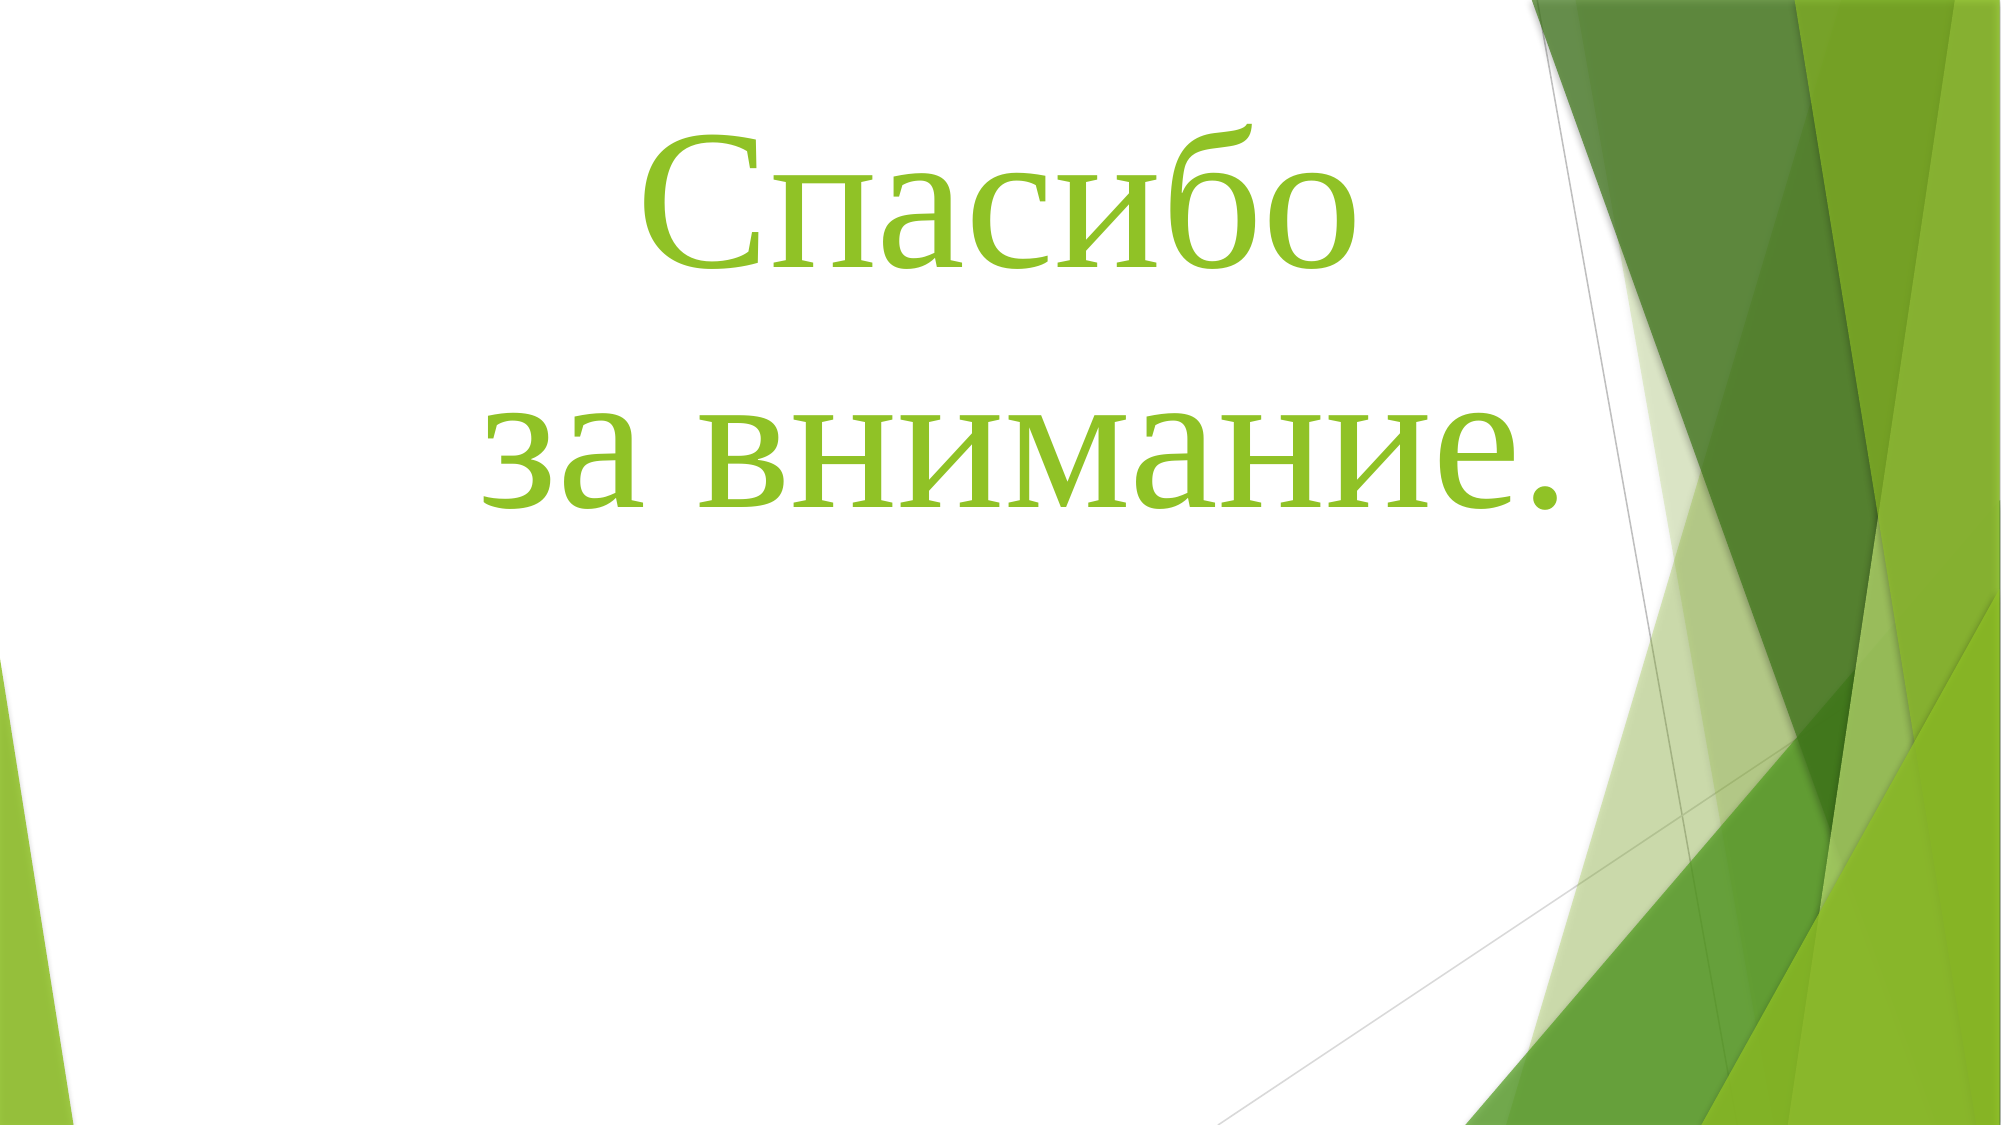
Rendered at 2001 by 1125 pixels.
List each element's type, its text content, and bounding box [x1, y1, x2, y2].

title Спасибо за внимание. [137, 59, 1863, 1025]
